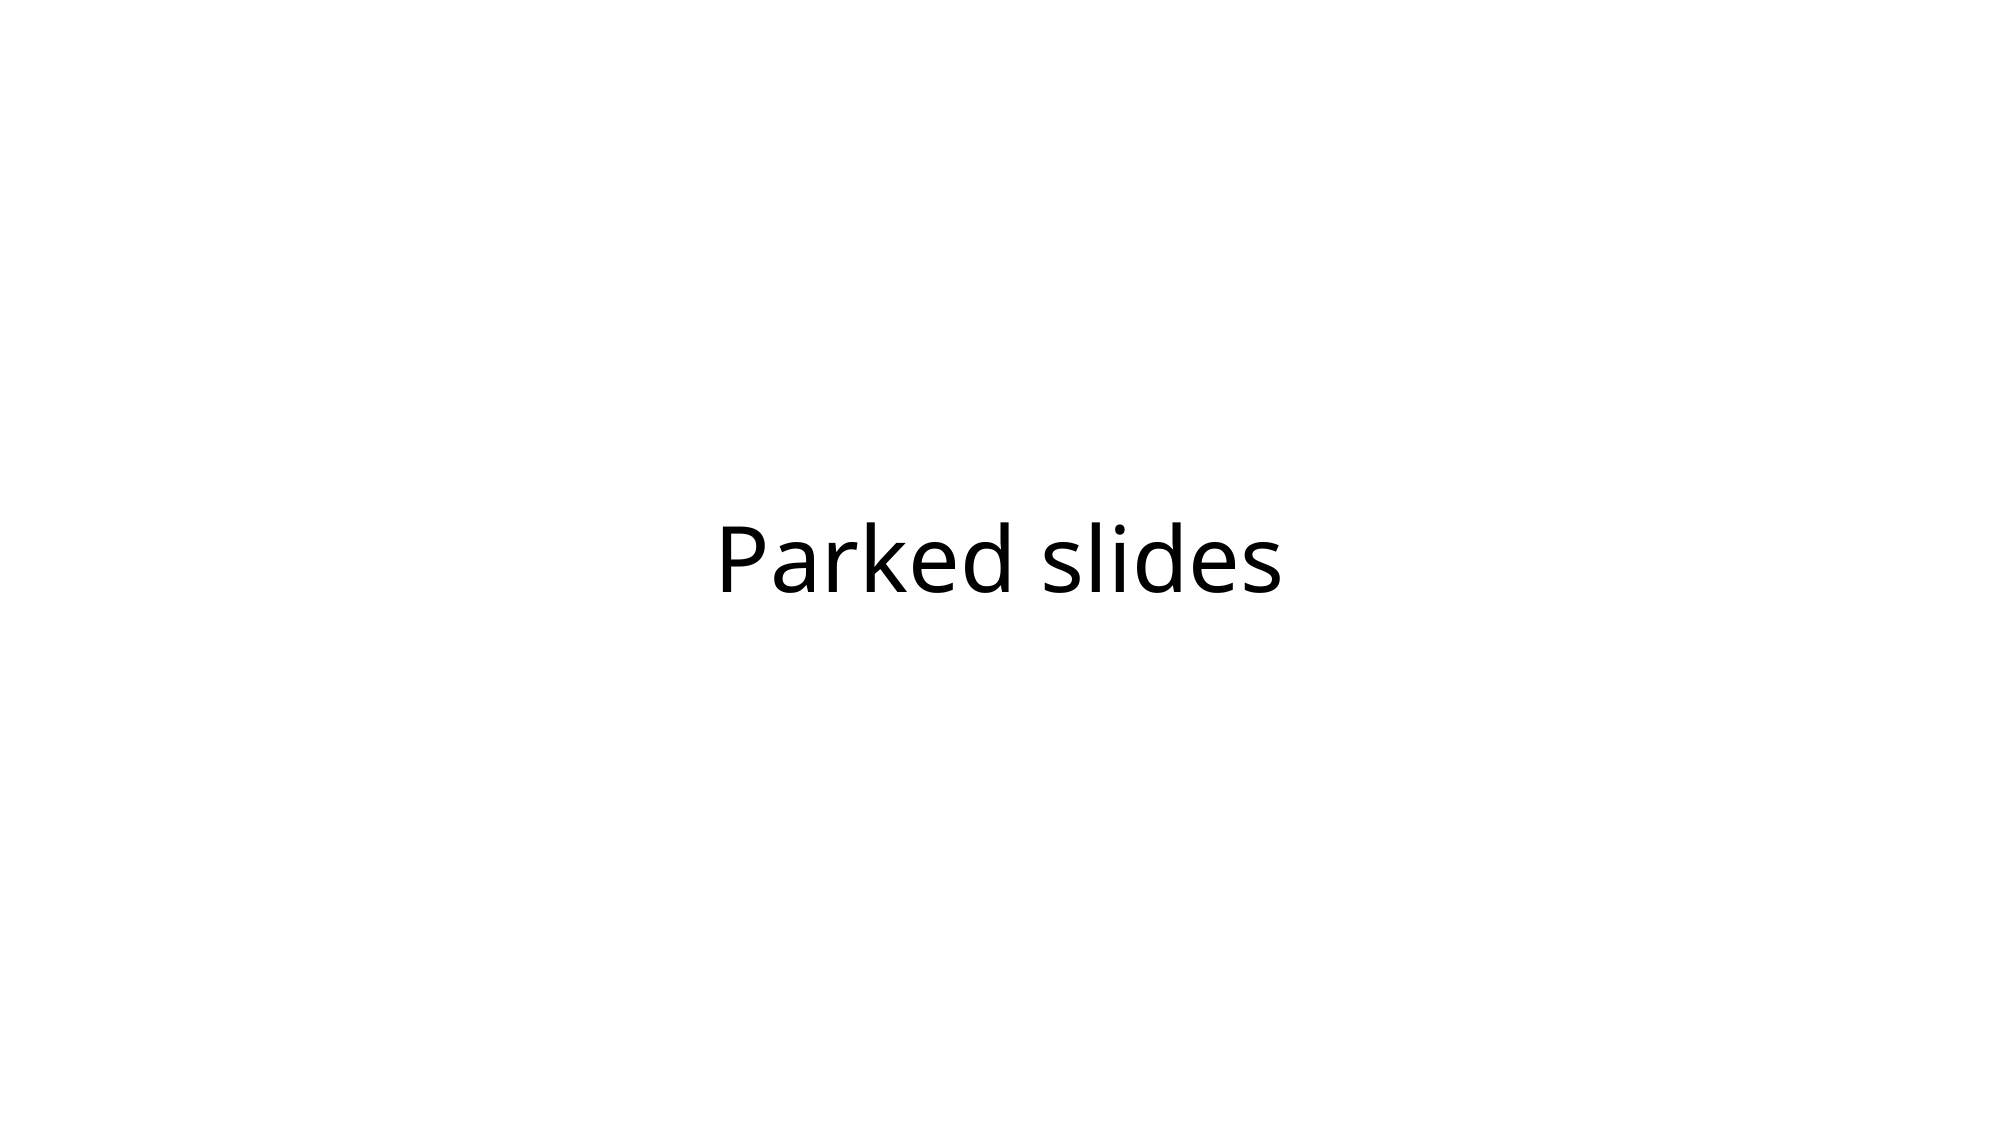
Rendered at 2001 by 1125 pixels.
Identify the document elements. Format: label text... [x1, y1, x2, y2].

title Parked slides [137, 453, 1863, 672]
